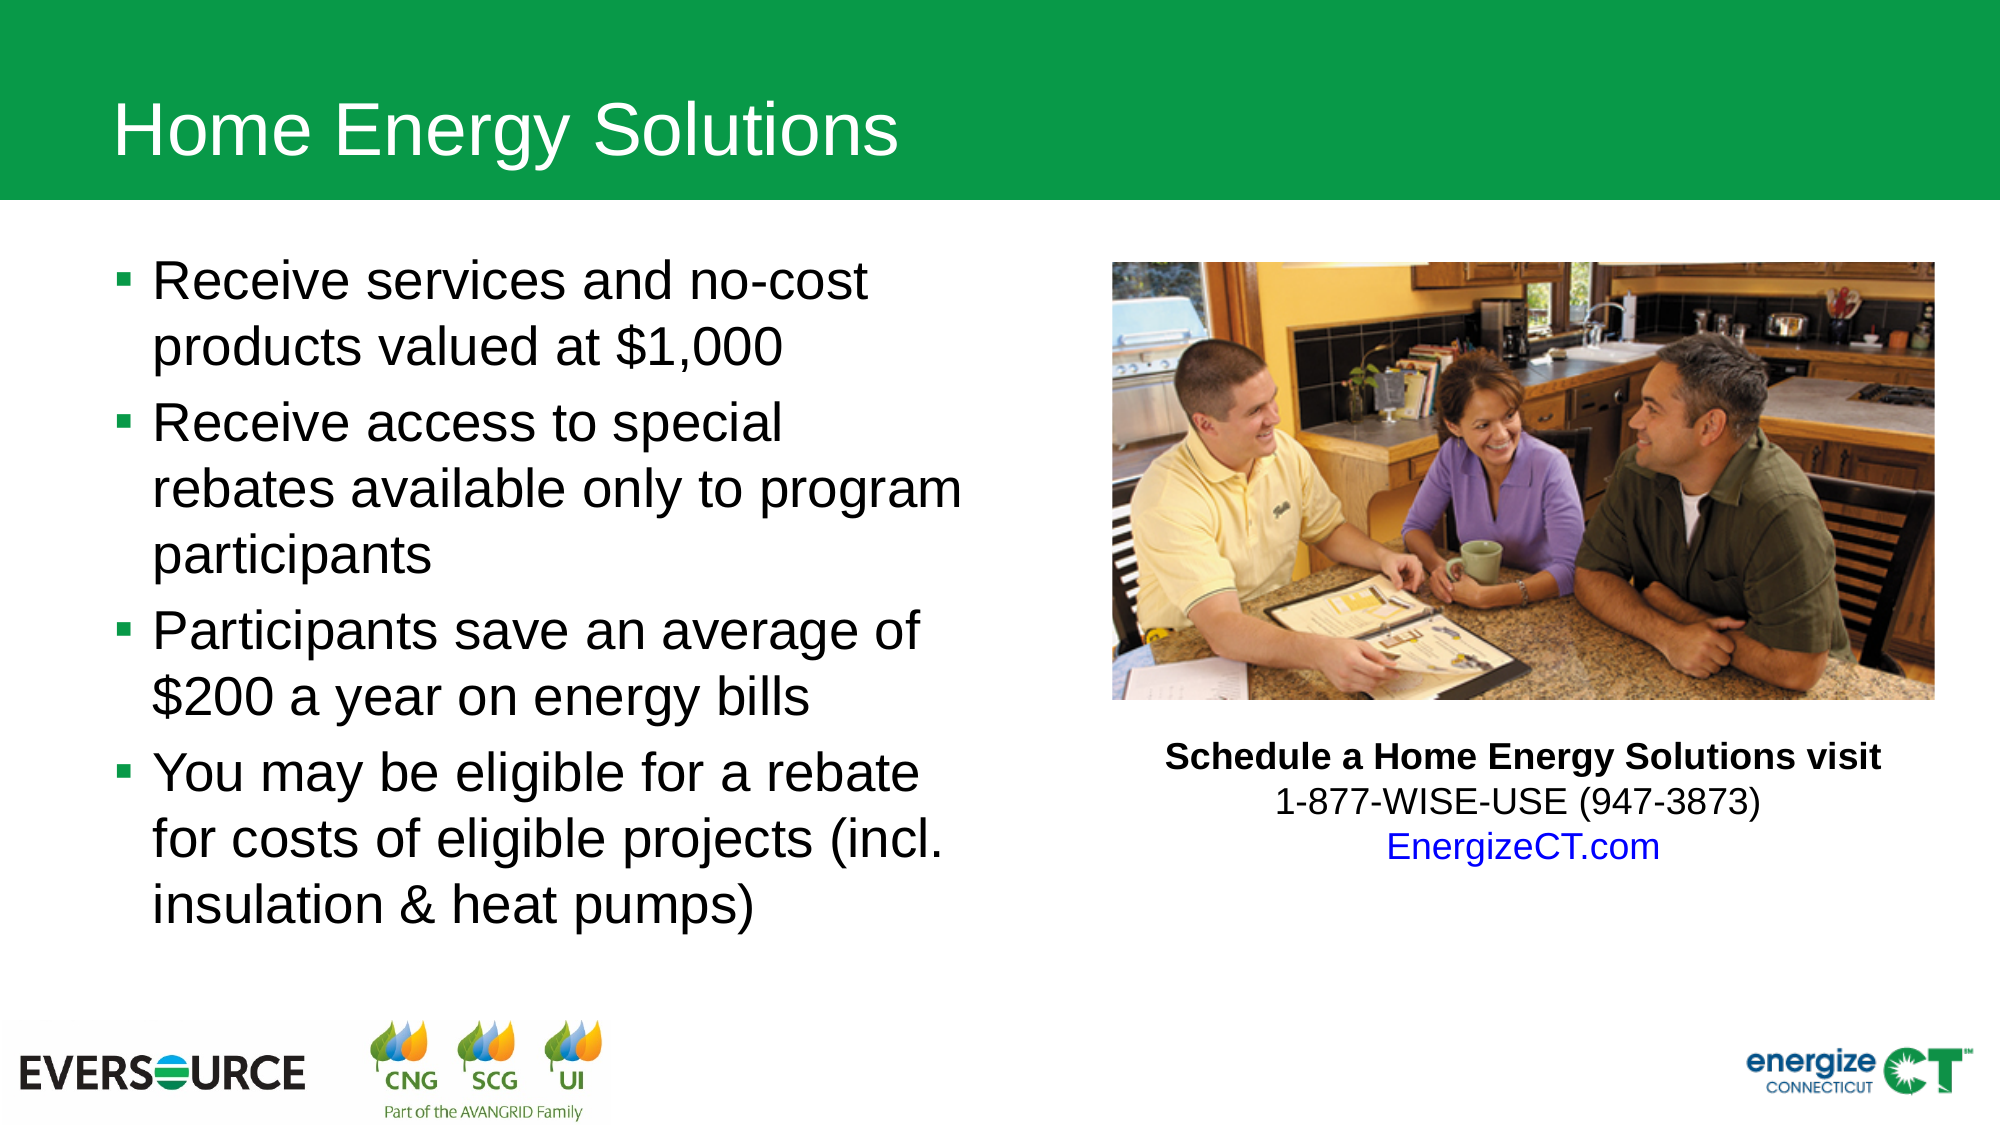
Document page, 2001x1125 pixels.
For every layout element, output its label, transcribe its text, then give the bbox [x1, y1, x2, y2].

picture [1112, 262, 1935, 701]
picture [1743, 1013, 1975, 1125]
list Receive services and no-cost products valued at $1,000 Receive access to special rebates available only to program participants Participants save an average of $200 a year on energy bills You may be eligible for a rebate for costs of eligible projects (incl. insulation & heat pumps) [99, 237, 984, 950]
title Home Energy Solutions [97, 22, 1898, 178]
text_box Schedule a Home Energy Solutions visit 1-877-WISE-USE (947-3873) EnergizeCT.com [1112, 724, 1935, 920]
picture [2, 1020, 611, 1125]
